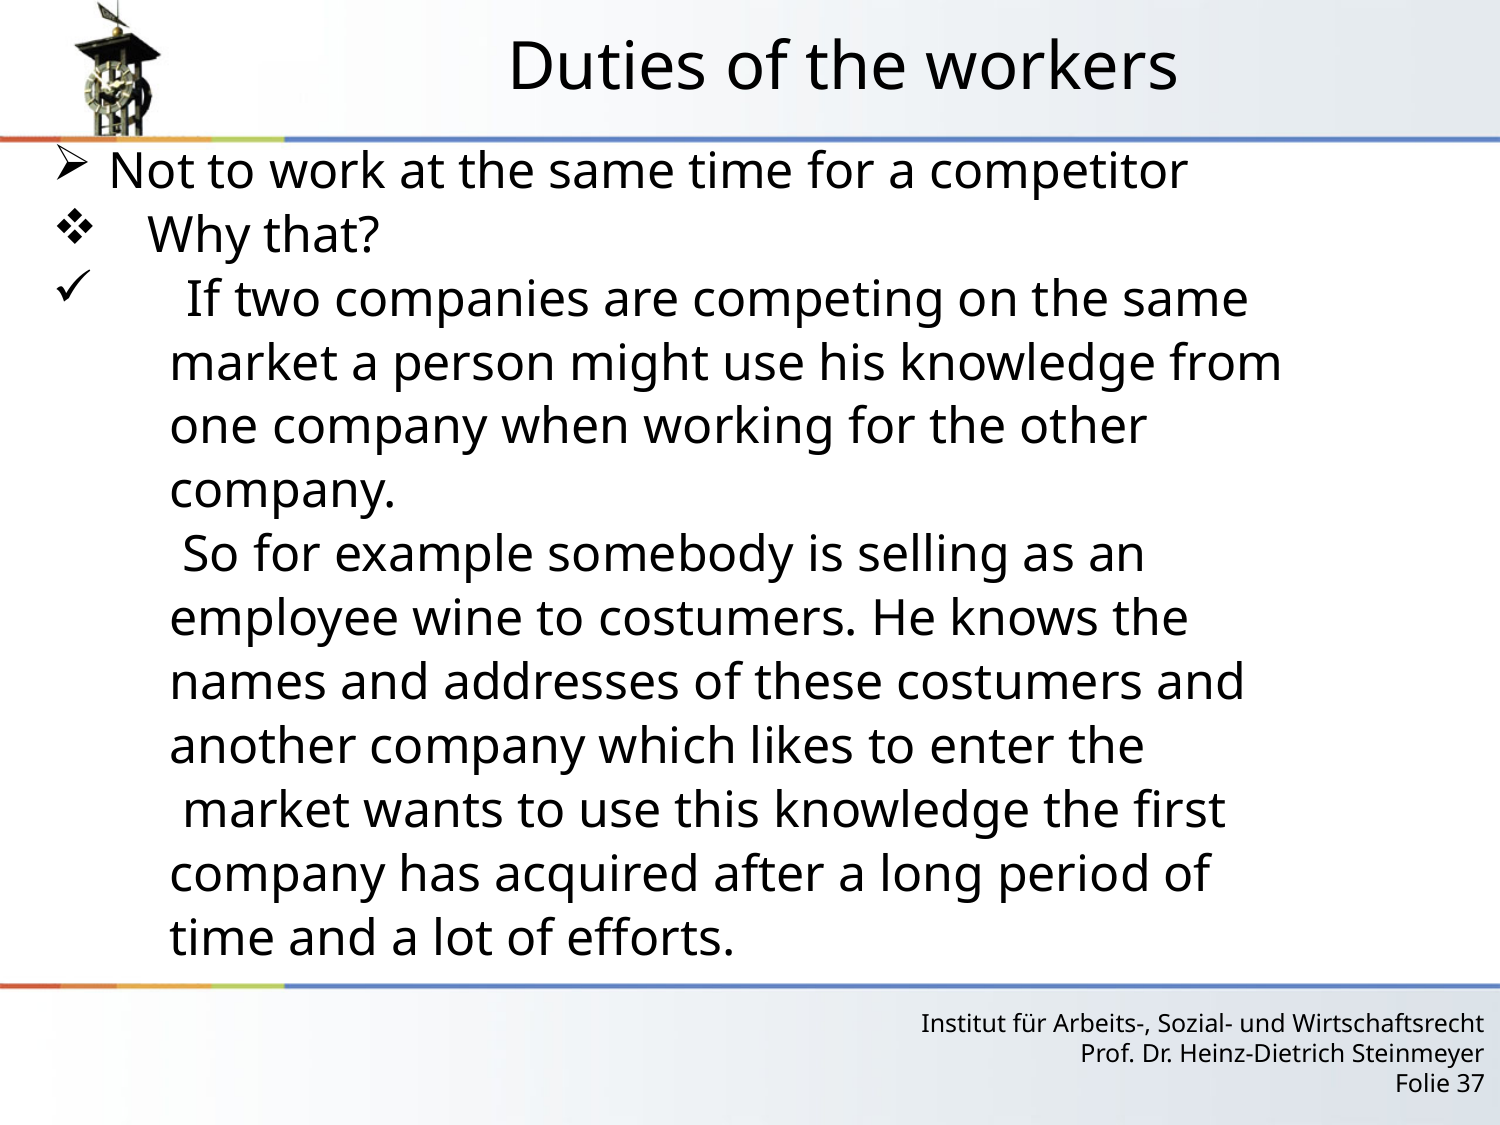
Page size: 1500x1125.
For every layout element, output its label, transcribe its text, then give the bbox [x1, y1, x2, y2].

picture [0, 0, 1500, 150]
list Not to work at the same time for a competitor Why that? If two companies are competing on the same market a person might use his knowledge from one company when working for the other company. So for example somebody is selling as an employee wine to costumers. He knows the names and addresses of these costumers and another company which likes to enter the market wants to use this knowledge the first company has acquired after a long period of time and a lot of efforts. [37, 137, 1463, 975]
picture [0, 974, 1500, 1125]
title Duties of the workers [212, 0, 1475, 125]
